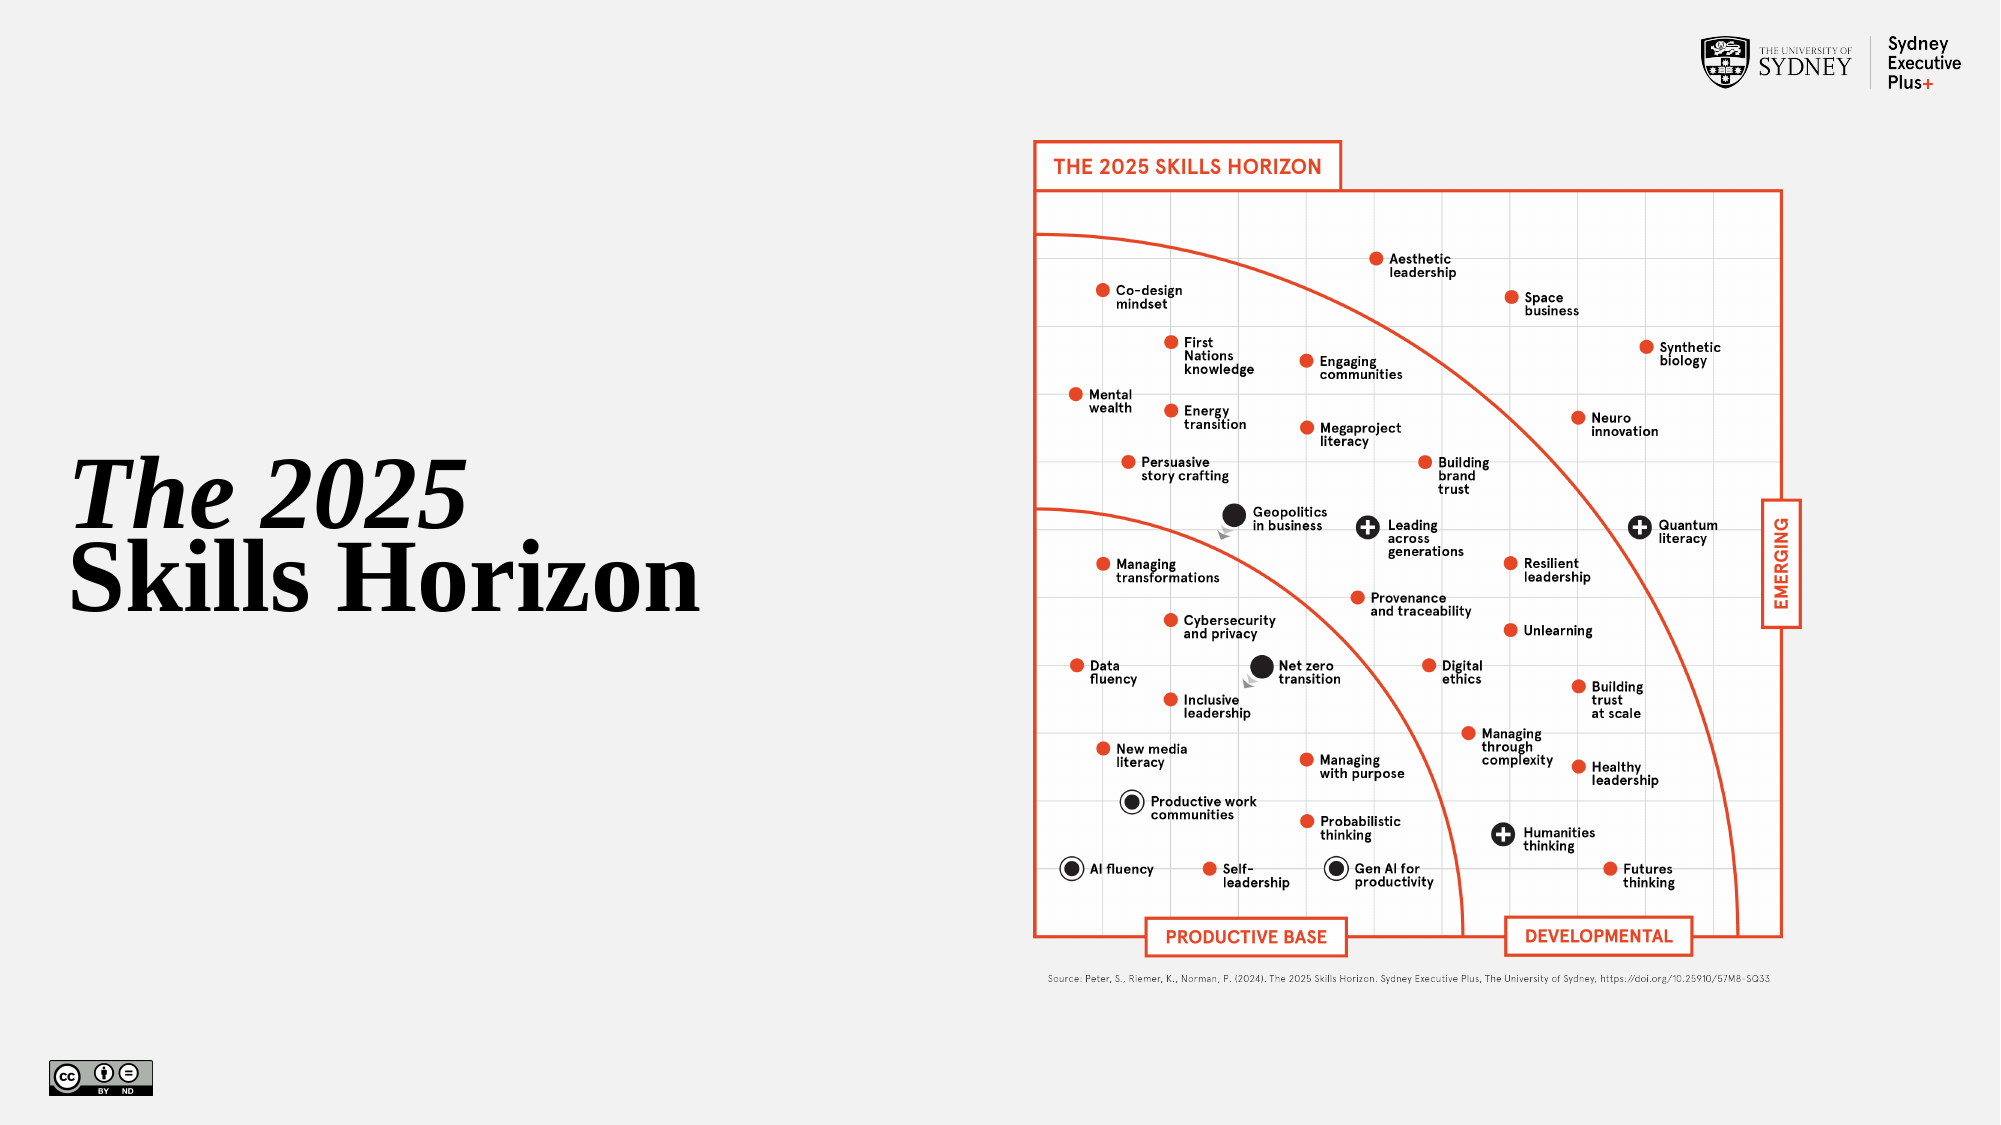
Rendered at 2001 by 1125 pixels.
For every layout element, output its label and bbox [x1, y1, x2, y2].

picture [1033, 140, 1802, 985]
picture [49, 1060, 153, 1096]
picture [1701, 36, 1961, 89]
